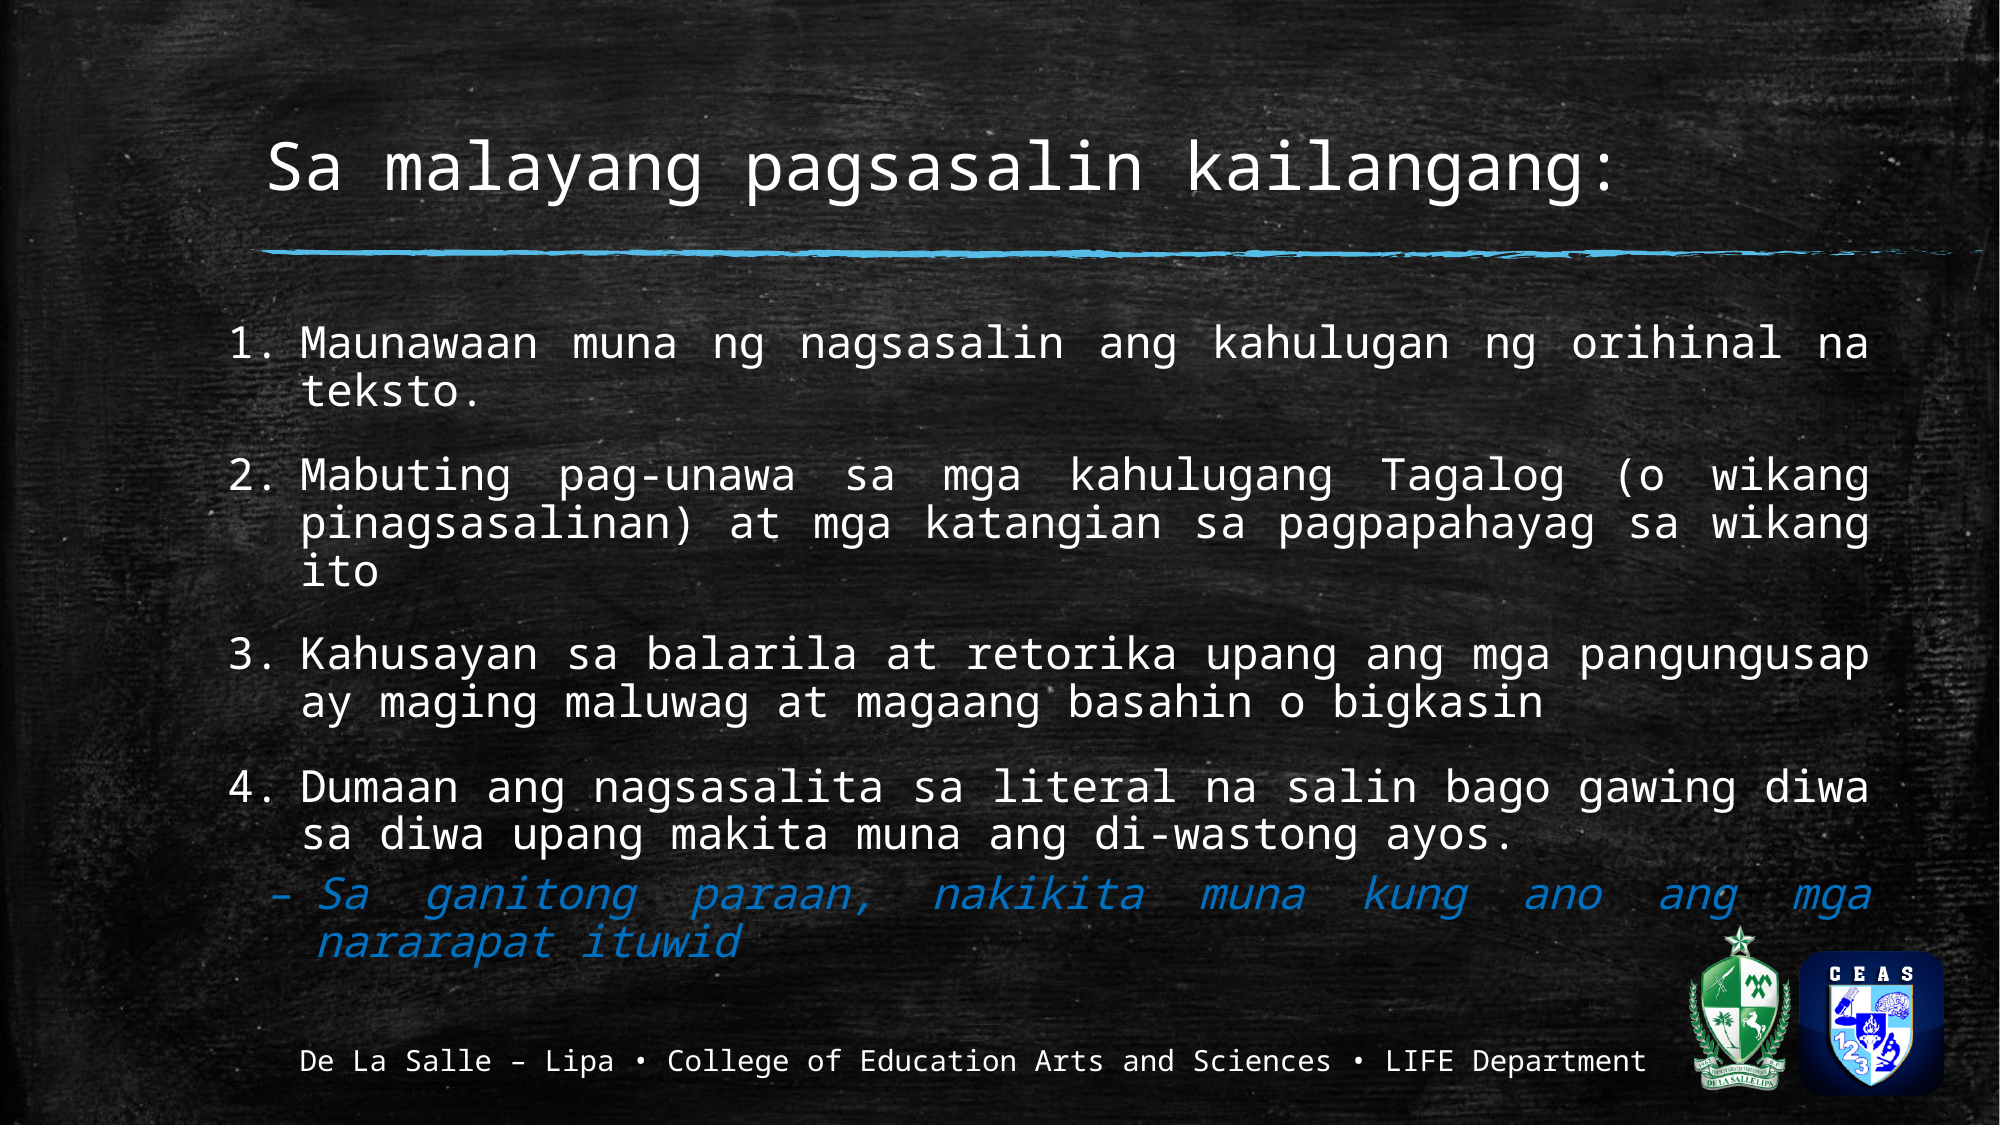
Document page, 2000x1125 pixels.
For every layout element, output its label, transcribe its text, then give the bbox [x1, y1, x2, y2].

list Maunawaan muna ng nagsasalin ang kahulugan ng orihinal na teksto. Mabuting pag-unawa sa mga kahulugang Tagalog (o wikang pinagsasalinan) at mga katangian sa pagpapahayag sa wikang ito Kahusayan sa balarila at retorika upang ang mga pangungusap ay maging maluwag at magaang basahin o bigkasin Dumaan ang nagsasalita sa literal na salin bago gawing diwa sa diwa upang makita muna ang di-wastong ayos. Sa ganitong paraan, nakikita muna kung ano ang mga nararapat ituwid [212, 312, 1888, 1013]
picture [1656, 924, 1944, 1096]
title Sa malayang pagsasalin kailangang: [249, 45, 1750, 213]
text_box De La Salle – Lipa • College of Education Arts and Sciences • LIFE Department [124, 1034, 1656, 1085]
